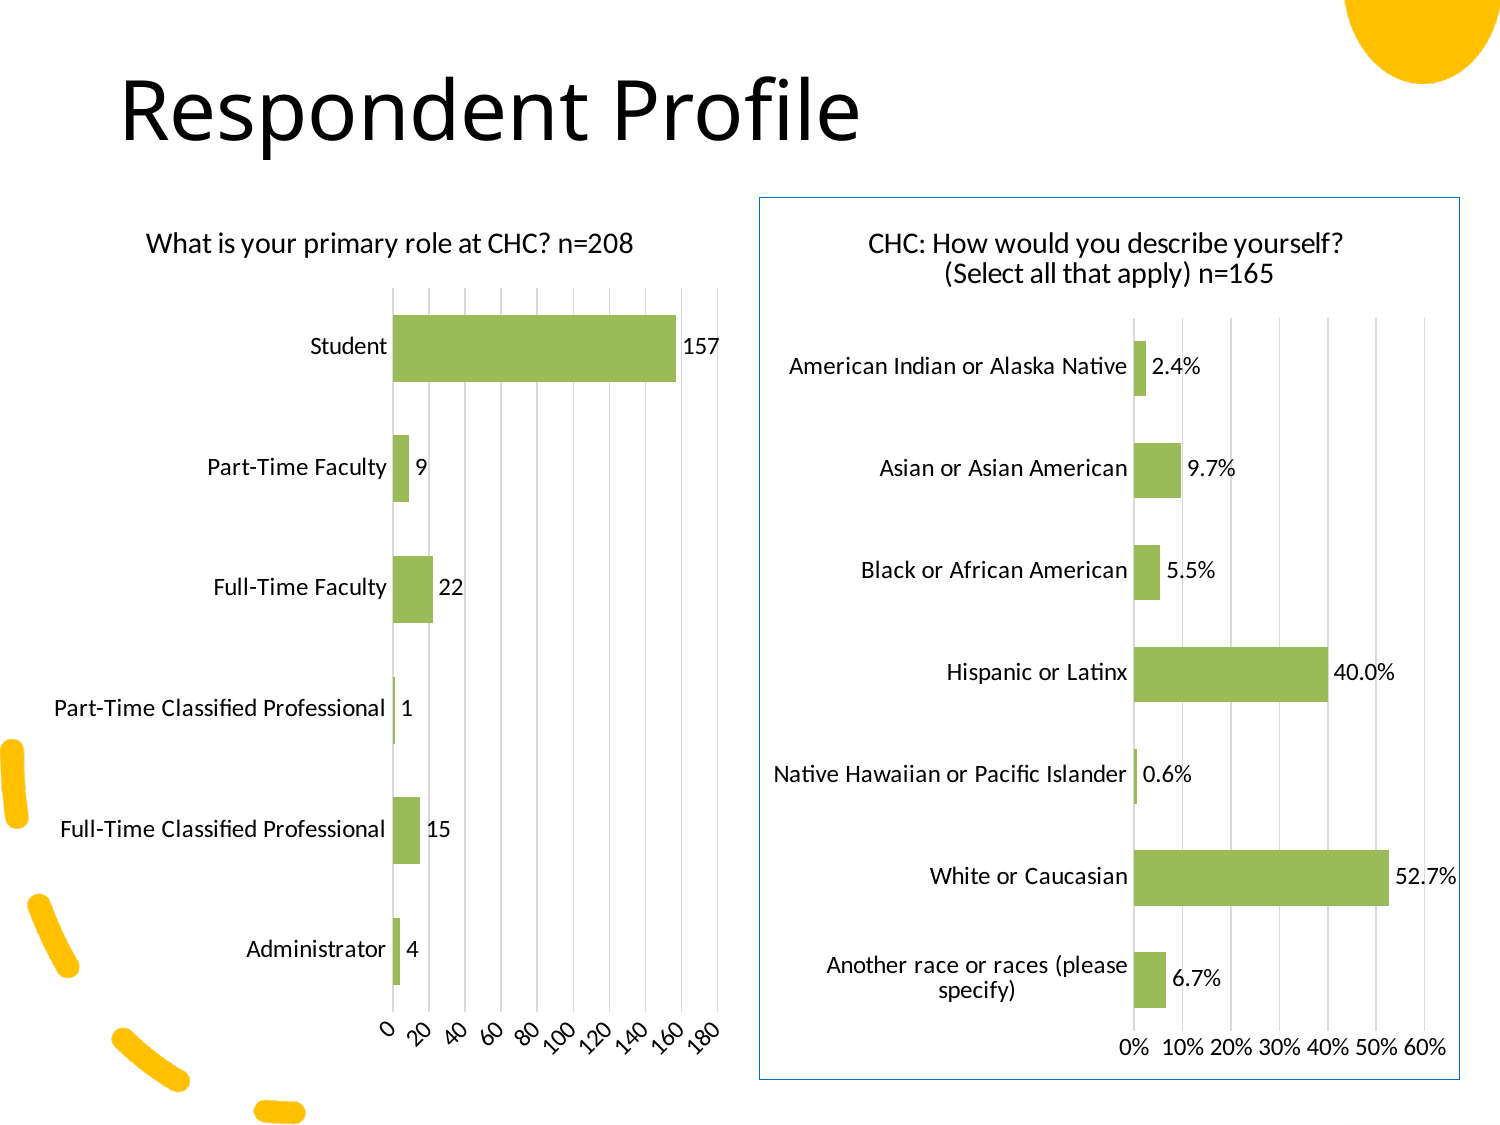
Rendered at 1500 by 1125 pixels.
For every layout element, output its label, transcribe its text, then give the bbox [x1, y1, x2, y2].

chart [759, 197, 1460, 1080]
chart [40, 197, 741, 1080]
picture [0, 0, 1500, 1125]
title Respondent Profile [103, 59, 1397, 167]
